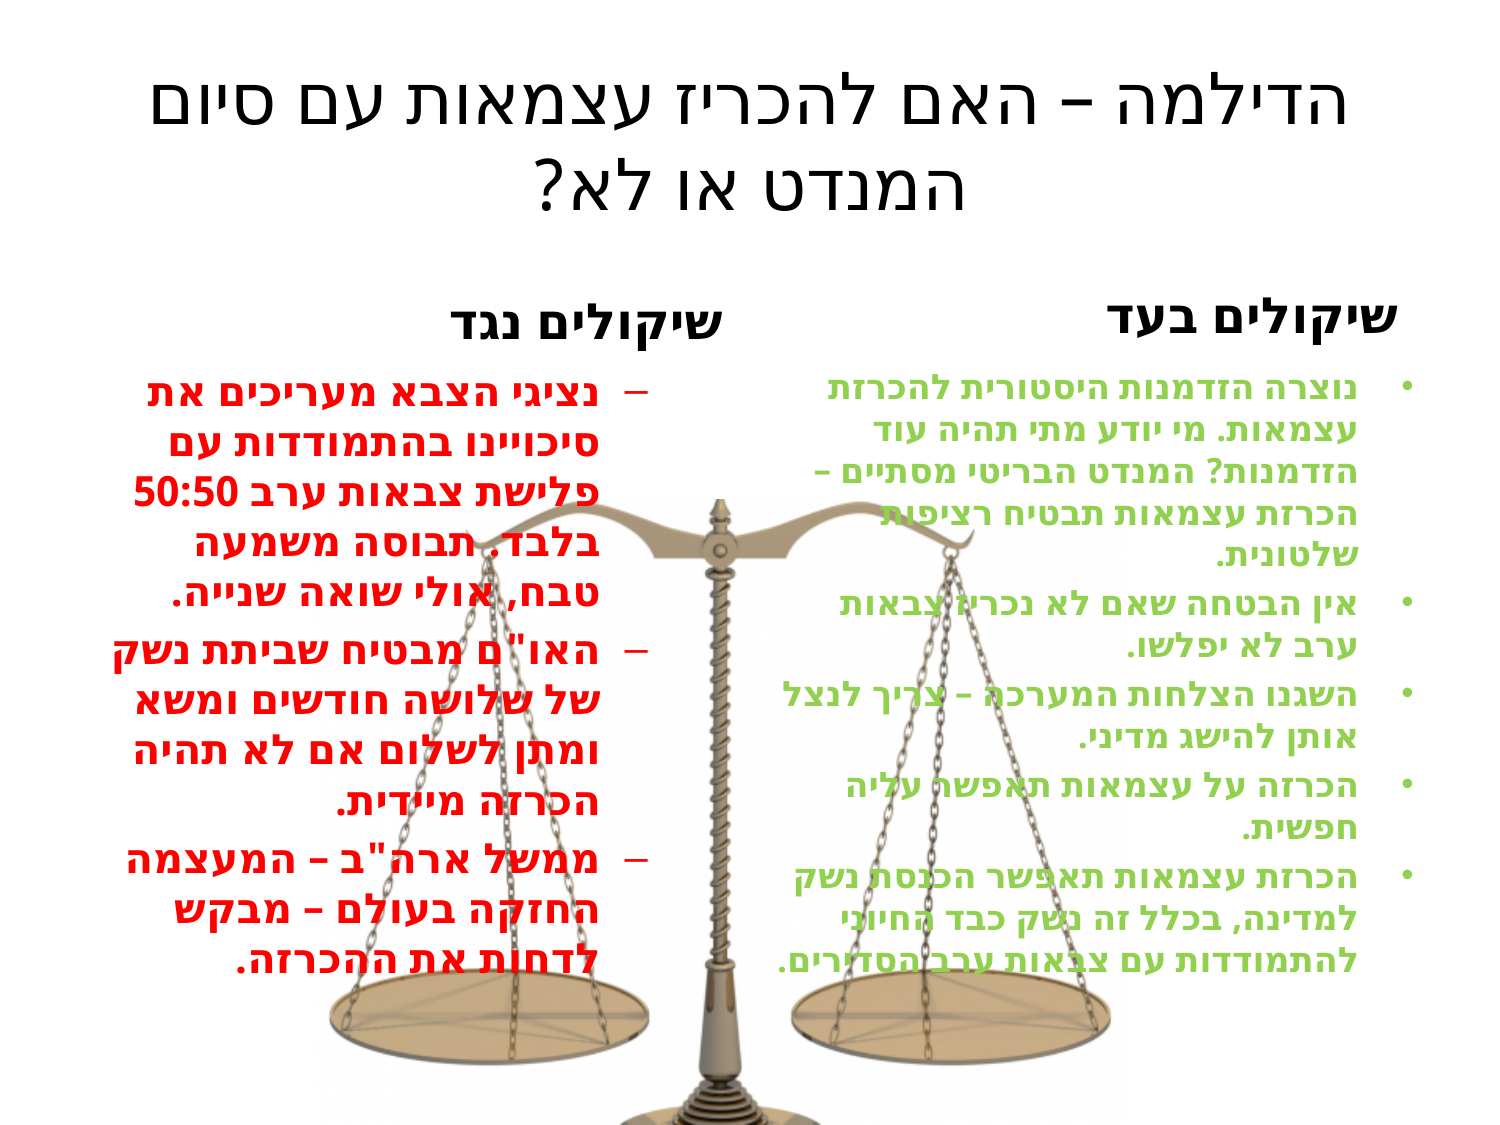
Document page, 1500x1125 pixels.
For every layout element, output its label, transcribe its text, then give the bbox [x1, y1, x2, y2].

list נציגי הצבא מעריכים את סיכויינו בהתמודדות עם פלישת צבאות ערב 50:50 בלבד. תבוסה משמעה טבח, אולי שואה שנייה. האו"ם מבטיח שביתת נשק של שלושה חודשים ומשא ומתן לשלום אם לא תהיה הכרזה מיידית. ממשל ארה"ב – המעצמה החזקה בעולם – מבקש לדחות את ההכרזה. [75, 356, 738, 1005]
picture [316, 499, 1125, 1125]
title הדילמה – האם להכריז עצמאות עם סיום המנדט או לא? [75, 45, 1425, 233]
list שיקולים נגד [75, 251, 738, 356]
list שיקולים בעד [750, 246, 1413, 351]
list נוצרה הזדמנות היסטורית להכרזת עצמאות. מי יודע מתי תהיה עוד הזדמנות? המנדט הבריטי מסתיים – הכרזת עצמאות תבטיח רציפות שלטונית. אין הבטחה שאם לא נכריז צבאות ערב לא יפלשו. השגנו הצלחות המערכה – צריך לנצל אותן להישג מדיני. הכרזה על עצמאות תאפשר עליה חפשית. הכרזת עצמאות תאפשר הכנסת נשק למדינה, בכלל זה נשק כבד החיוני להתמודדות עם צבאות ערב הסדירים. [761, 356, 1425, 1005]
